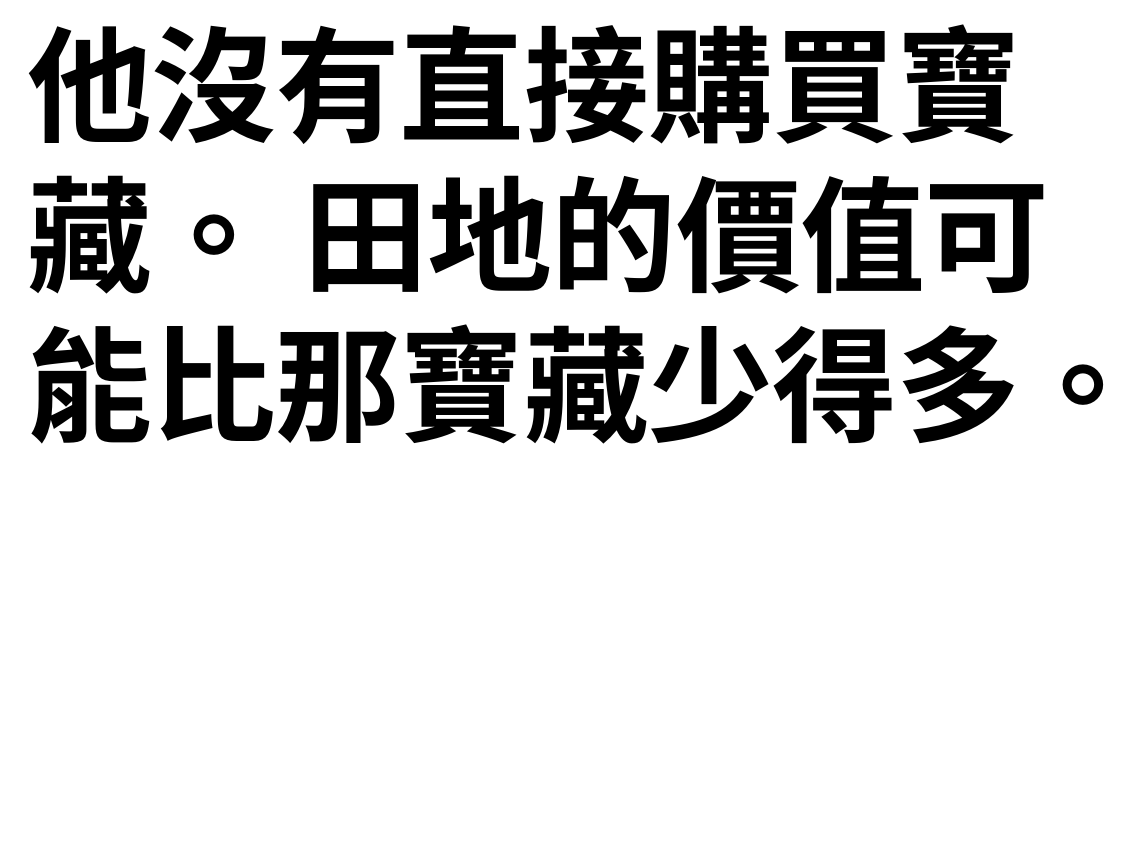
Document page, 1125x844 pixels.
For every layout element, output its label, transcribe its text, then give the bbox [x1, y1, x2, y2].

text_box 他沒有直接購買寶藏。 田地的價值可能比那寶藏少得多。 [12, 0, 1113, 465]
